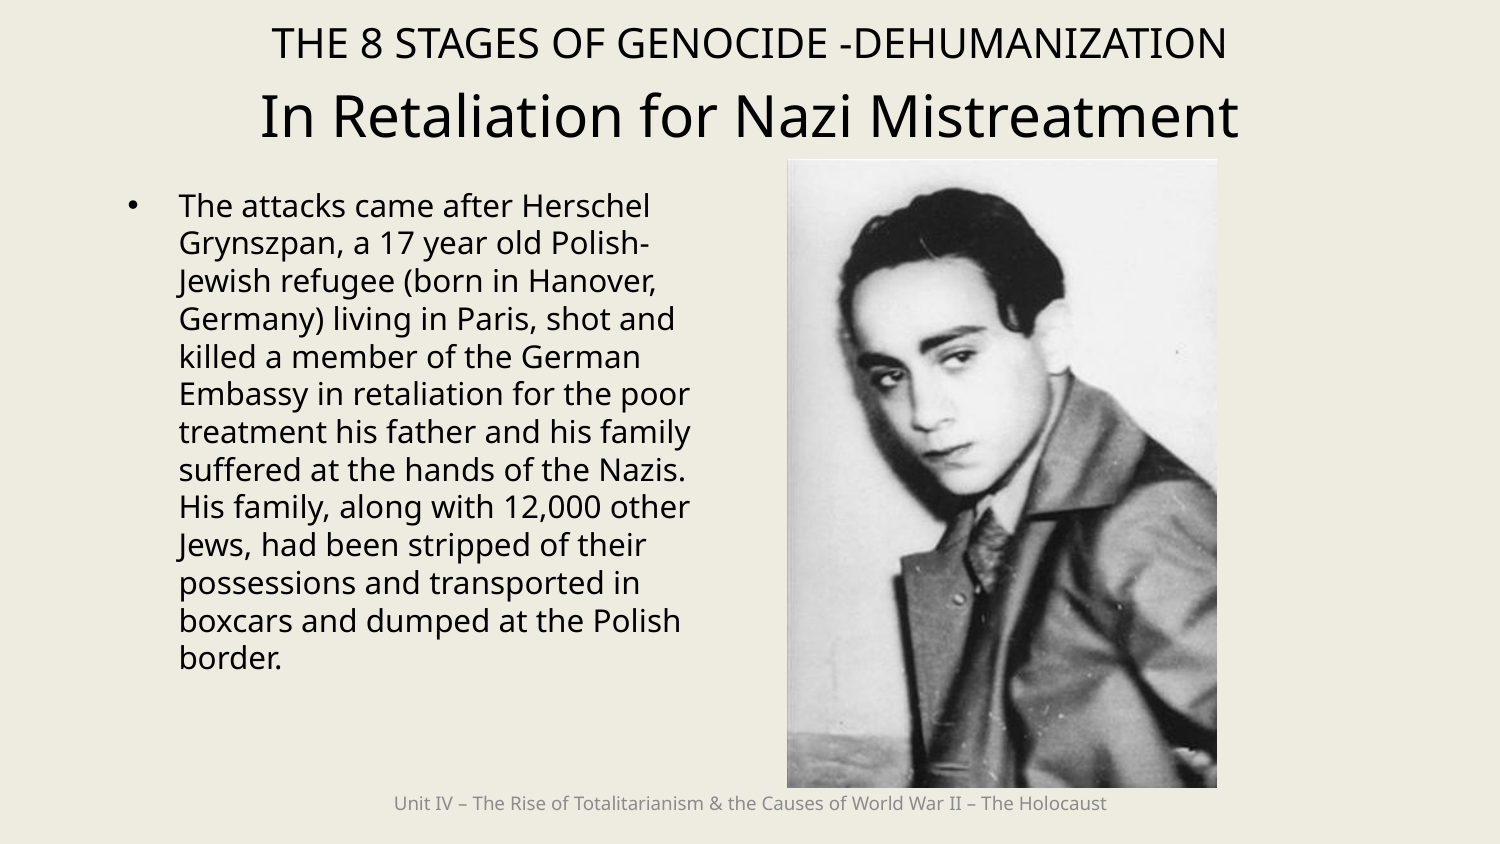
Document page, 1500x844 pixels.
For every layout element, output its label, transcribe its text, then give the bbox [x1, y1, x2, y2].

title In Retaliation for Nazi Mistreatment [112, 85, 1388, 185]
text_box THE 8 STAGES OF GENOCIDE -DEHUMANIZATION [62, 9, 1438, 85]
text_box Unit IV – The Rise of Totalitarianism & the Causes of World War II – The Holocaust [224, 784, 1275, 822]
picture [787, 159, 1217, 788]
list The attacks came after Herschel Grynszpan, a 17 year old Polish-Jewish refugee (born in Hanover, Germany) living in Paris, shot and killed a member of the German Embassy in retaliation for the poor treatment his father and his family suffered at the hands of the Nazis. His family, along with 12,000 other Jews, had been stripped of their possessions and transported in boxcars and dumped at the Polish border. [112, 178, 750, 685]
